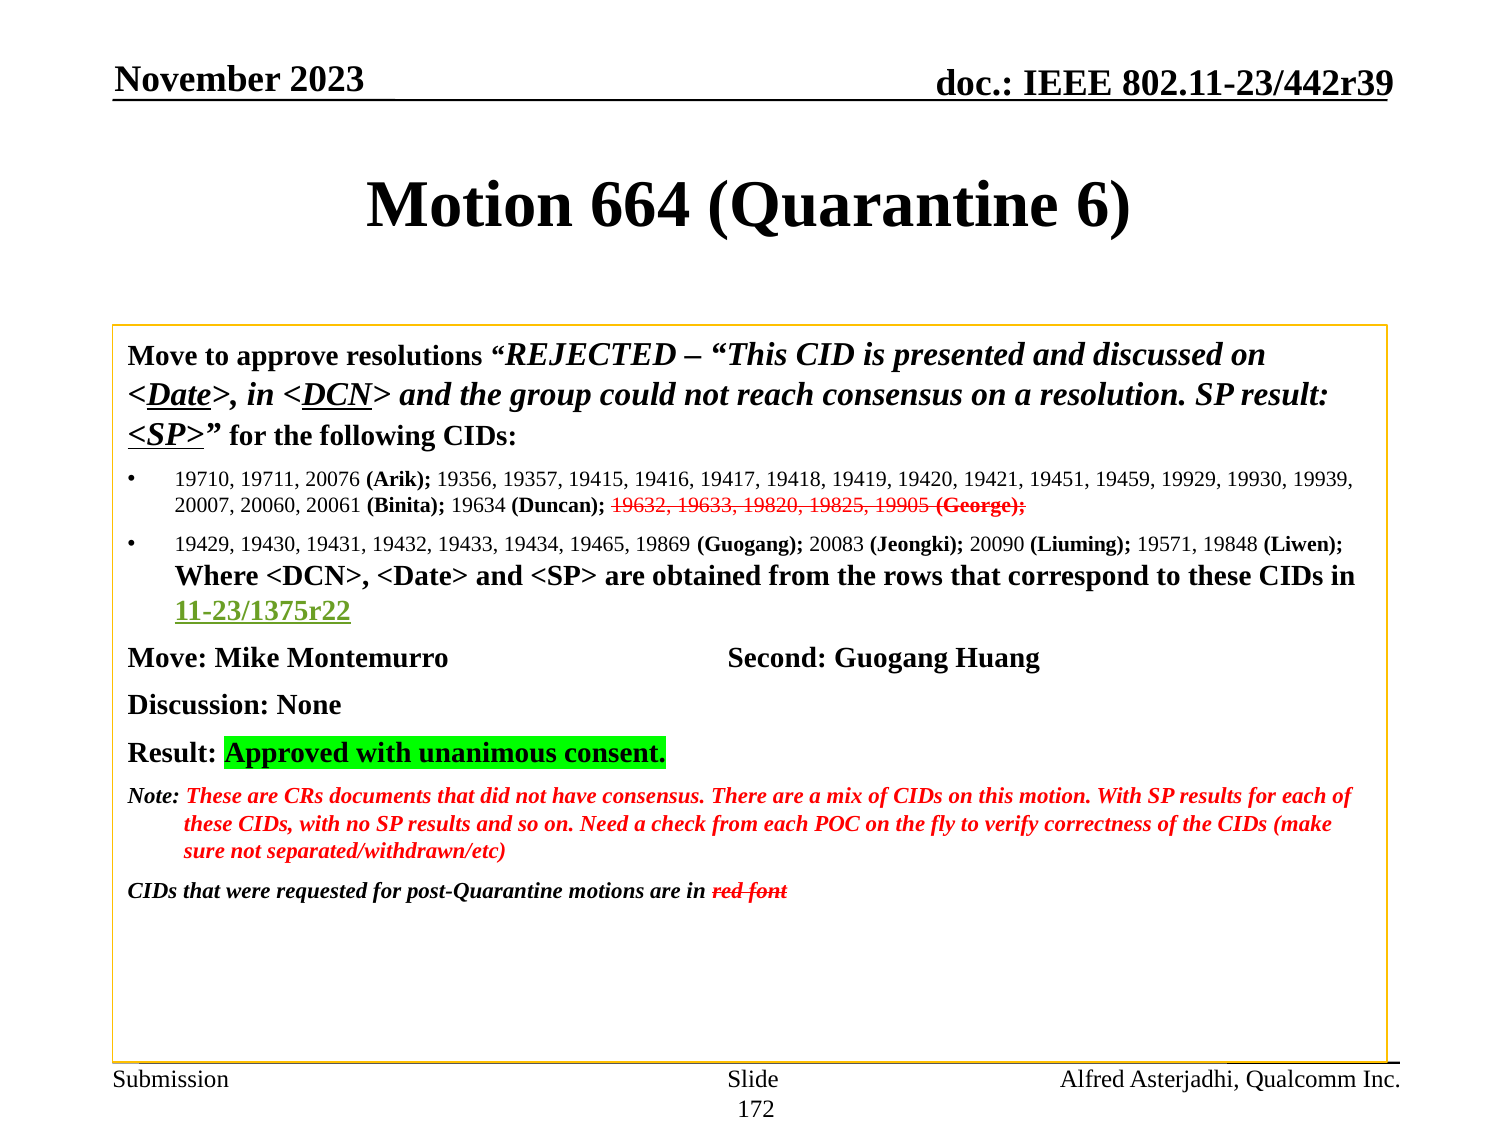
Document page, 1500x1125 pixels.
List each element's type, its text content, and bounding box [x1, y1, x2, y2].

title Motion 664 (Quarantine 6) [112, 112, 1388, 288]
slide_number Slide 172 [712, 1061, 800, 1123]
list Move to approve resolutions “REJECTED – “This CID is presented and discussed on <Date>, in <DCN> and the group could not reach consensus on a resolution. SP result: <SP>” for the following CIDs: 19710, 19711, 20076 (Arik); 19356, 19357, 19415, 19416, 19417, 19418, 19419, 19420, 19421, 19451, 19459, 19929, 19930, 19939, 20007, 20060, 20061 (Binita); 19634 (Duncan); 19632, 19633, 19820, 19825, 19905 (George); 19429, 19430, 19431, 19432, 19433, 19434, 19465, 19869 (Guogang); 20083 (Jeongki); 20090 (Liuming); 19571, 19848 (Liwen); Where <DCN>, <Date> and <SP> are obtained from the rows that correspond to these CIDs in 11-23/1375r22 Move: Mike Montemurro Second: Guogang Huang Discussion: None Result: Approved with unanimous consent. Note: These are CRs documents that did not have consensus. There are a mix of CIDs on this motion. With SP results for each of these CIDs, with no SP results and so on. Need a check from each POC on the fly to verify correctness of the CIDs (make sure not separated/withdrawn/etc) CIDs that were requested for post-Quarantine motions are in red font [112, 324, 1388, 1063]
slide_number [114, 62, 423, 100]
footer Alfred Asterjadhi, Qualcomm Inc. [878, 1061, 1402, 1093]
